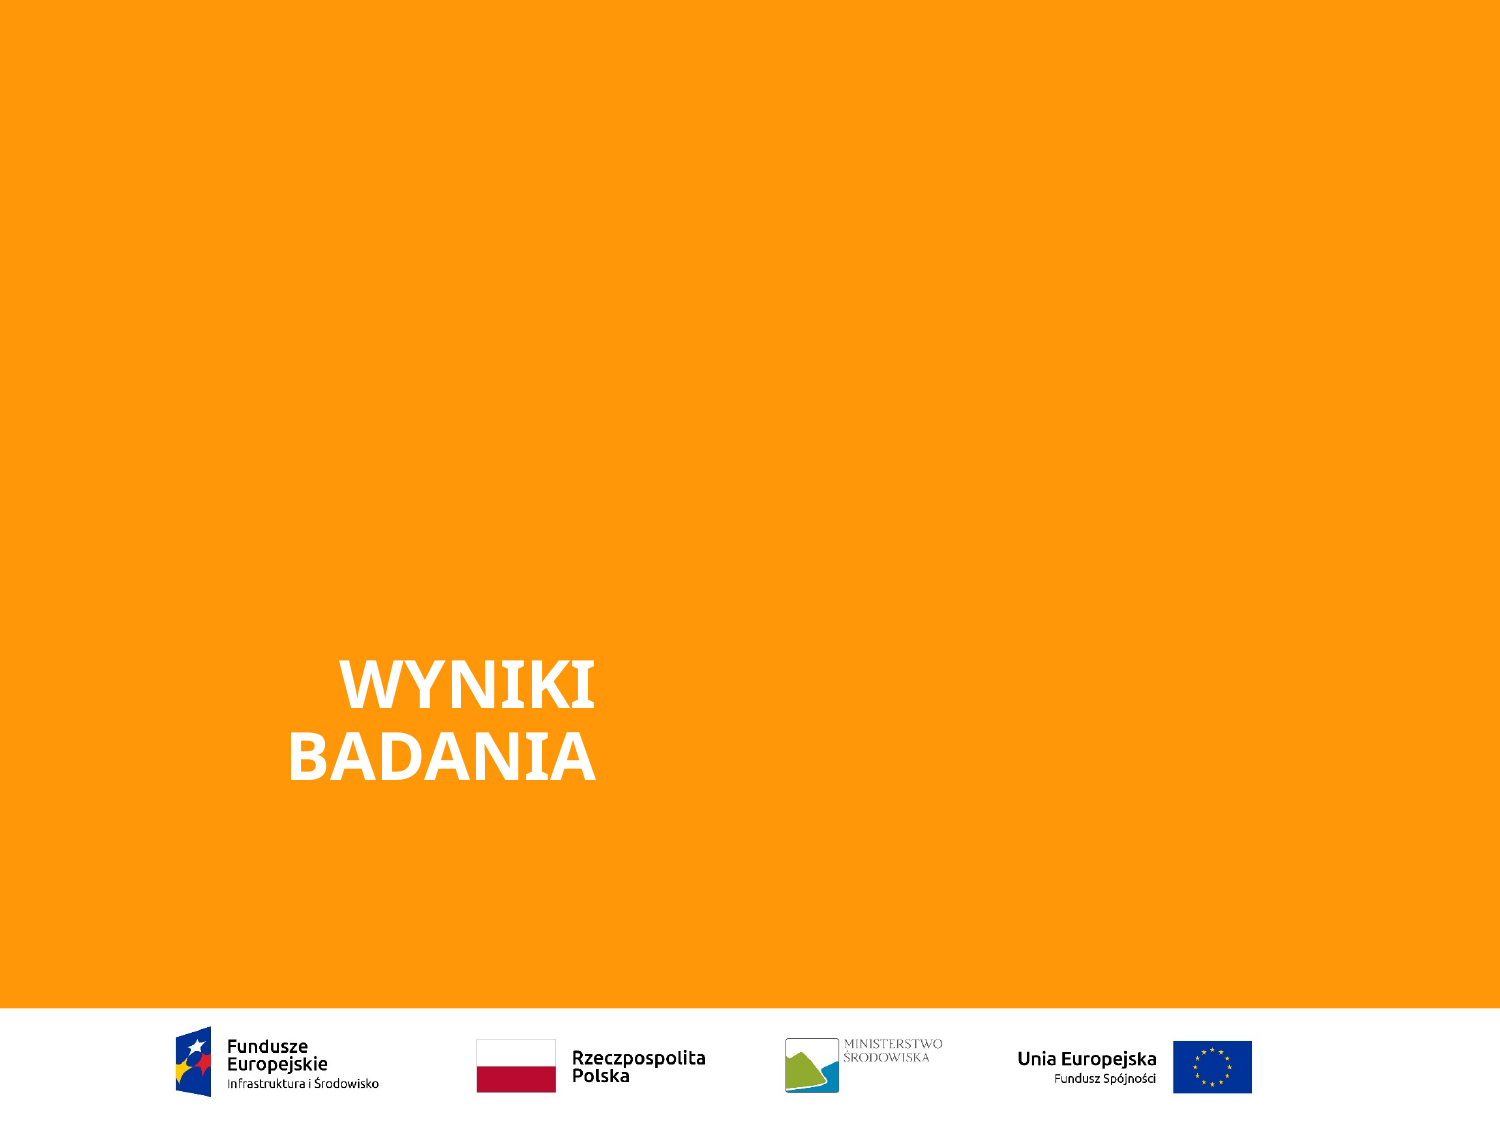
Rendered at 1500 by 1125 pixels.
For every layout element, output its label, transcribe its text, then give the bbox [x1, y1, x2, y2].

title WYNIKI BADANIA [0, 636, 613, 810]
text_box [0, 0, 1500, 1009]
picture [147, 1009, 1336, 1121]
